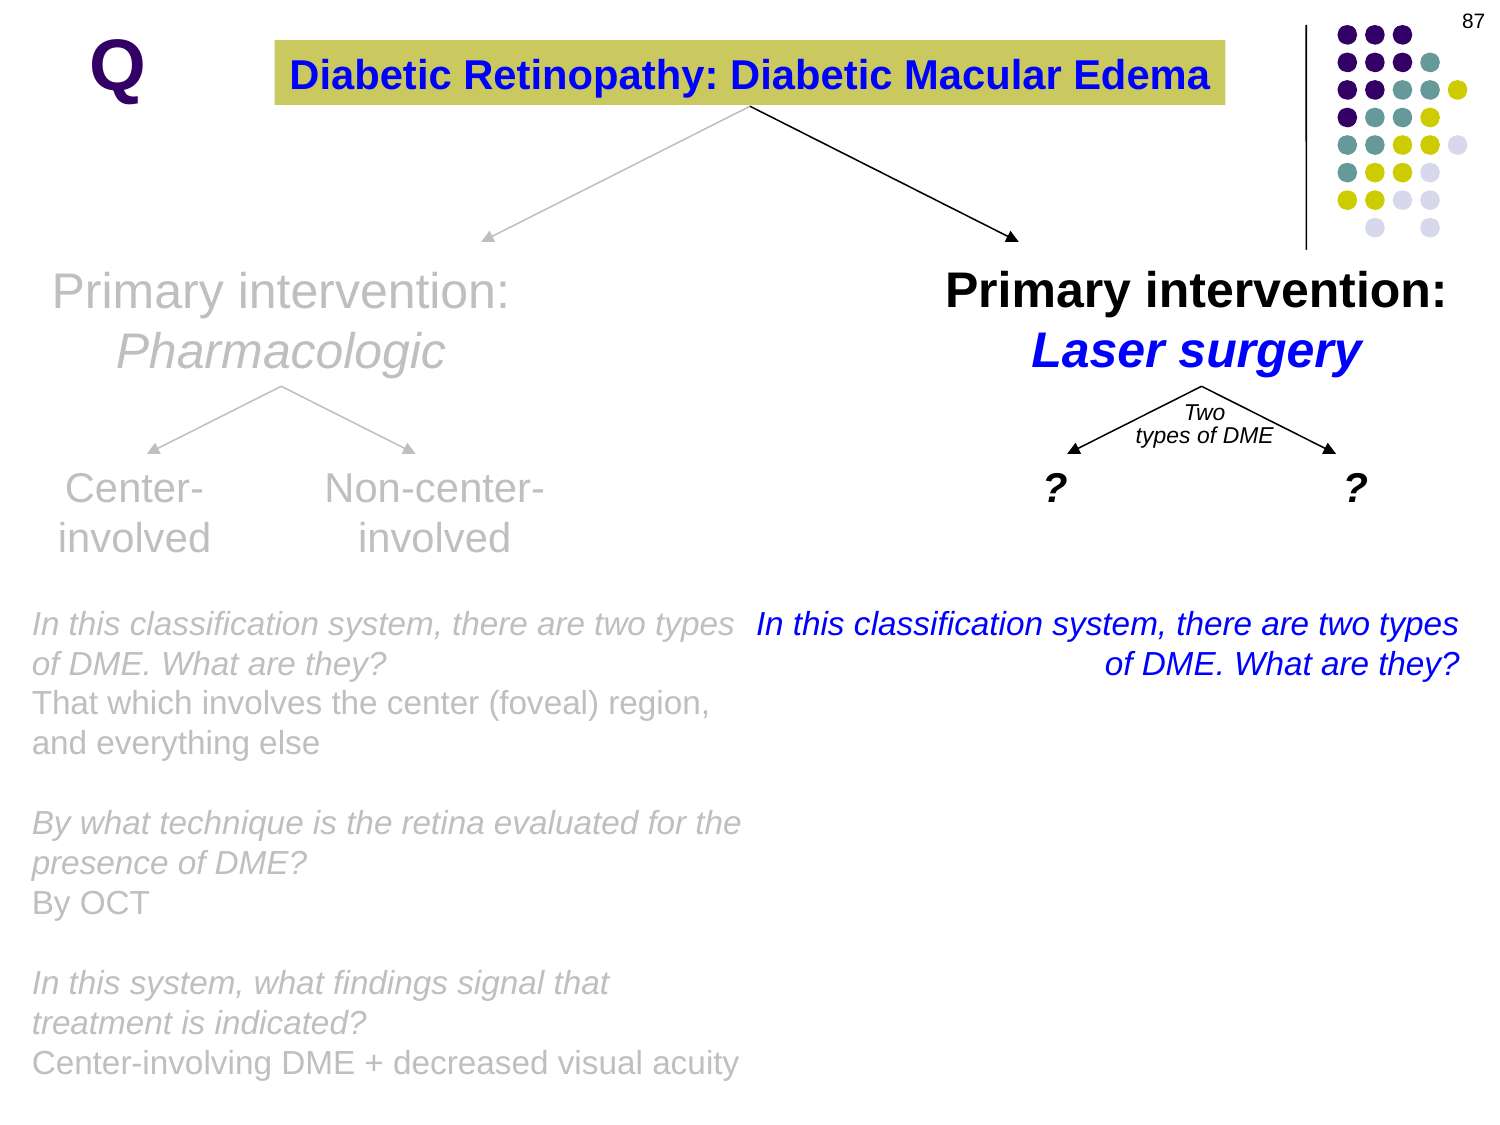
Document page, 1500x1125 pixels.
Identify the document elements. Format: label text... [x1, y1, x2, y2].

text_box ? [1327, 453, 1383, 519]
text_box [749, 105, 1019, 243]
text_box Primary intervention: Pharmacologic [36, 250, 525, 386]
text_box In this classification system, there are two types of DME. What are they? That which involves the center (foveal) region, and everything else By what technique is the retina evaluated for the presence of DME? By OCT In this system, what findings signal that treatment is indicated? Center-involving DME + decreased visual acuity [17, 594, 763, 1089]
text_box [480, 105, 748, 243]
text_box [1201, 386, 1337, 455]
text_box Diabetic Retinopathy: Diabetic Macular Edema [274, 40, 1226, 105]
text_box ? [1027, 453, 1083, 519]
text_box Center- involved [42, 453, 227, 569]
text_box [146, 386, 278, 455]
slide_number 87 [1149, 0, 1500, 75]
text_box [281, 386, 416, 455]
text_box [1066, 386, 1199, 455]
text_box Non-center- involved [309, 453, 561, 569]
text_box Q [75, 20, 1313, 113]
text_box In this classification system, there are two types of DME. What are they? [729, 594, 1475, 689]
text_box Primary intervention: Laser surgery [930, 249, 1464, 385]
